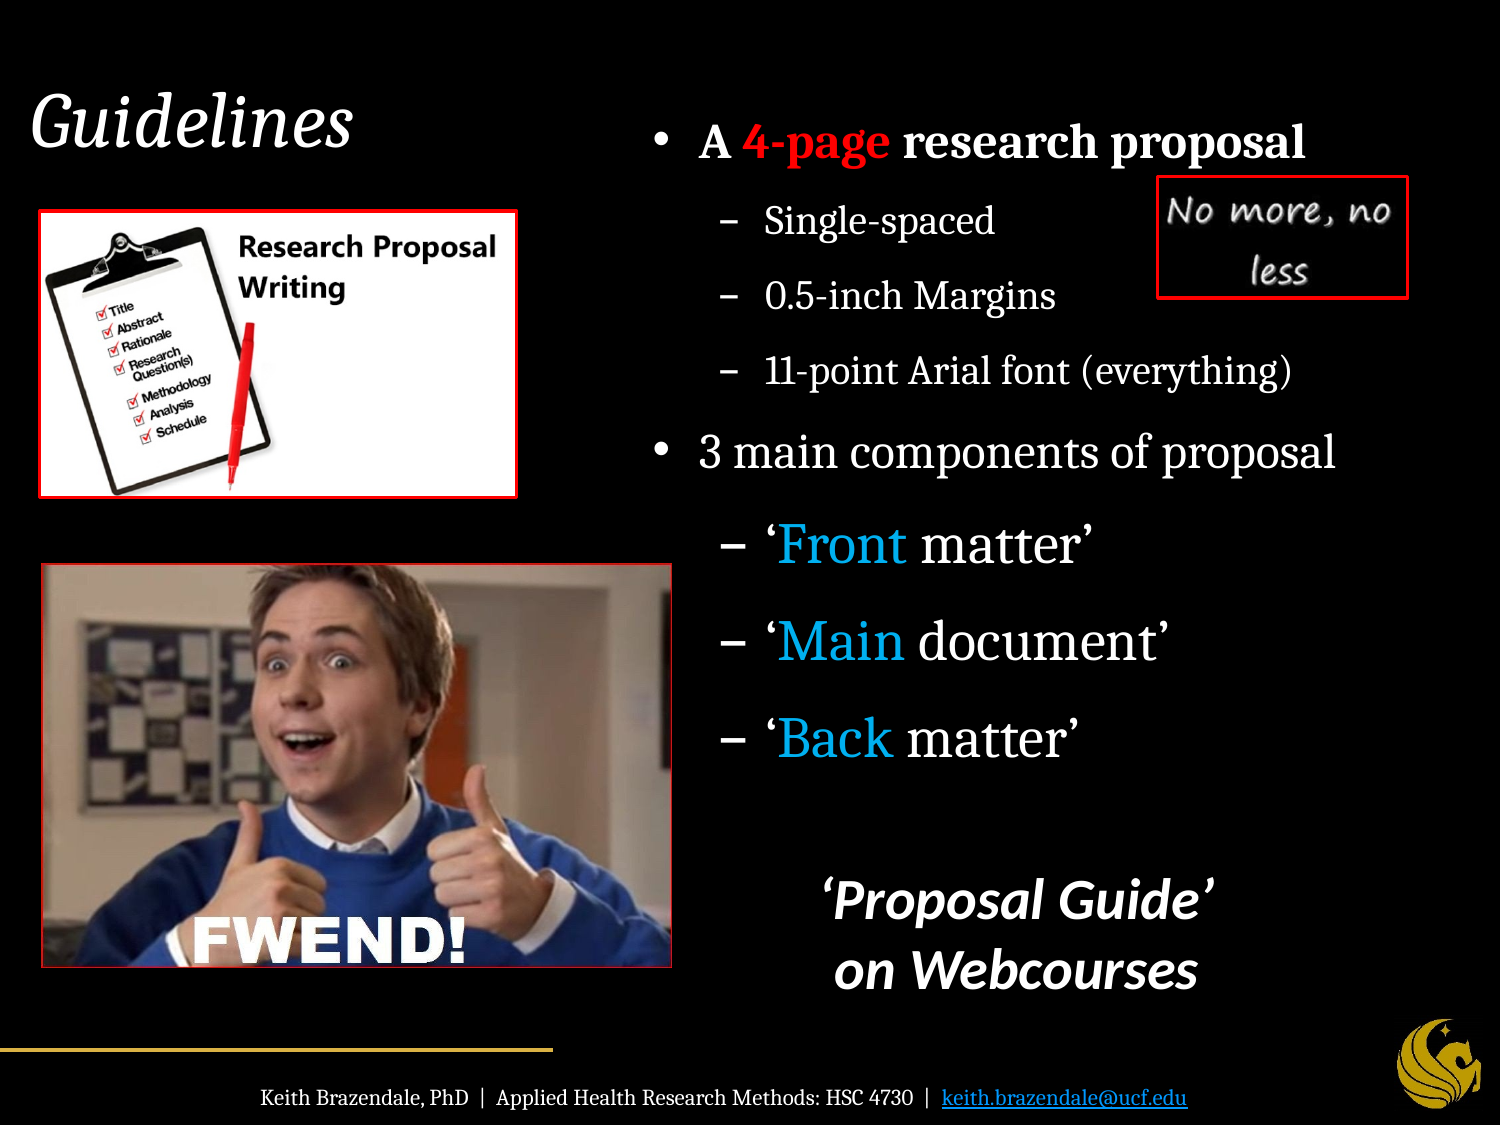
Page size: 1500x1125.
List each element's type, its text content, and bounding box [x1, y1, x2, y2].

picture [41, 212, 515, 496]
picture [1394, 1015, 1483, 1111]
text_box ‘Proposal Guide’ on Webcourses [803, 853, 1230, 1009]
title Guidelines [15, 71, 685, 884]
picture [41, 563, 672, 968]
list A 4-page research proposal Single-spaced 0.5-inch Margins 11-point Arial font (everything) 3 main components of proposal ‘Front matter’ ‘Main document’ ‘Back matter’ [637, 93, 1407, 1022]
picture [1159, 178, 1407, 297]
